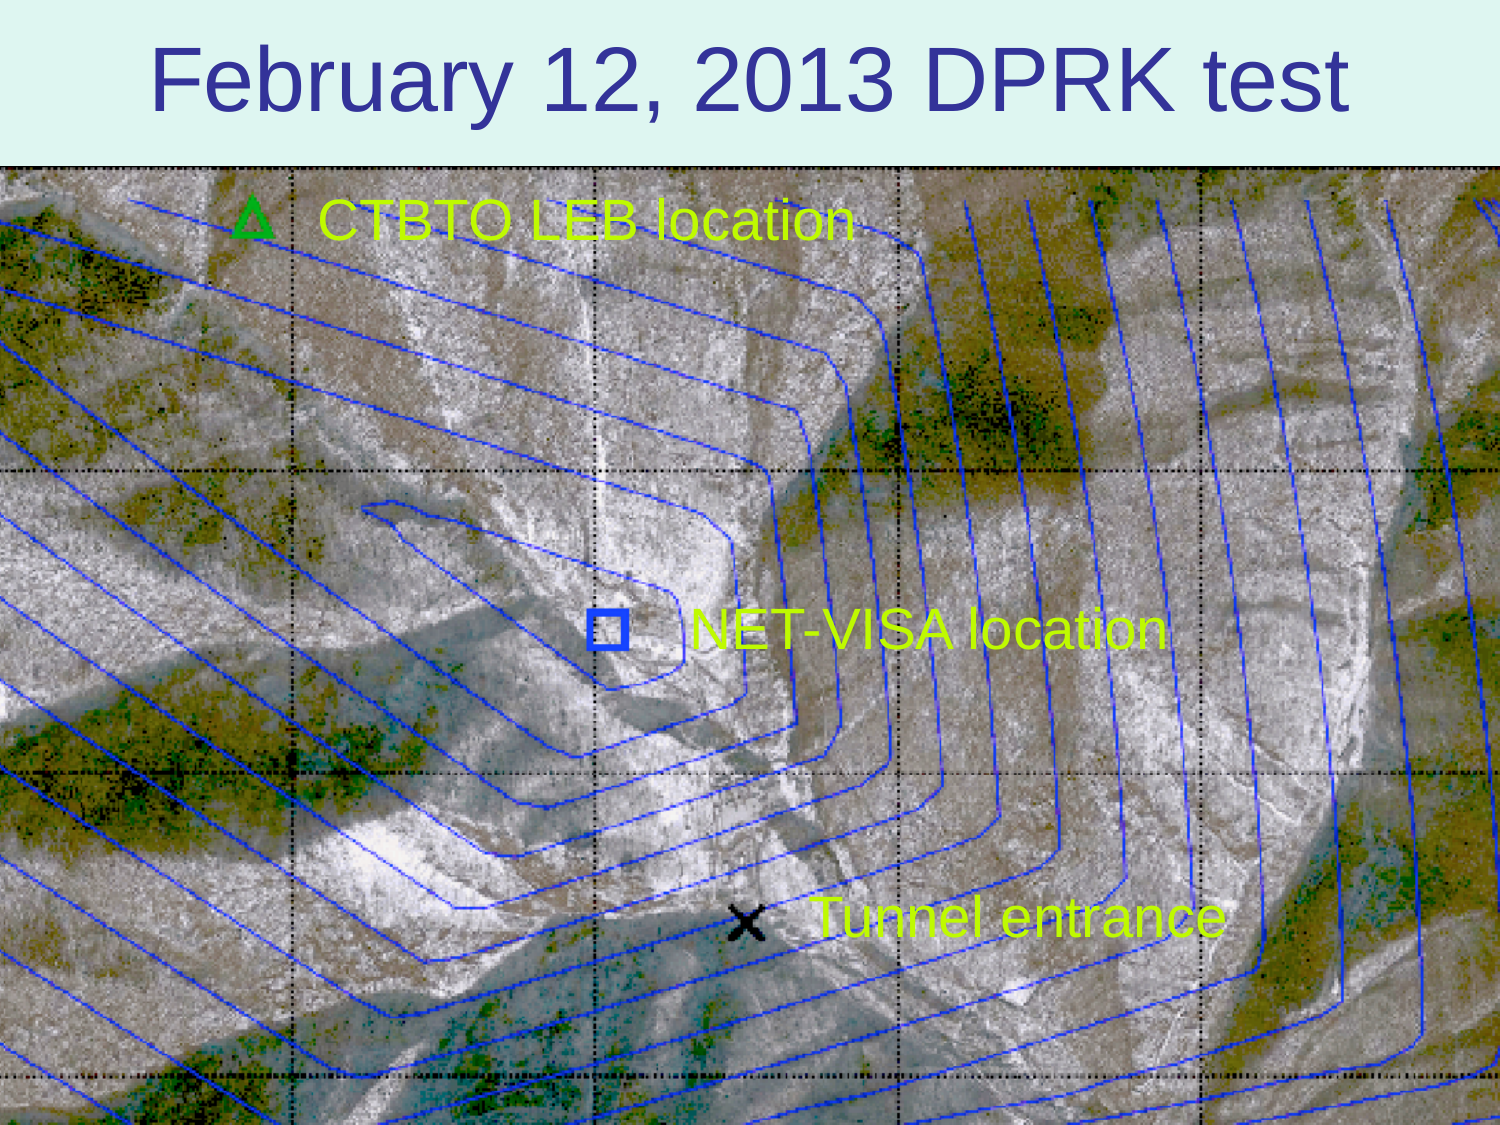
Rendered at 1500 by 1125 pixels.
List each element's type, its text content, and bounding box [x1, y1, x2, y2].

picture [0, 166, 1500, 1125]
title February 12, 2013 DPRK test [0, 0, 1500, 151]
